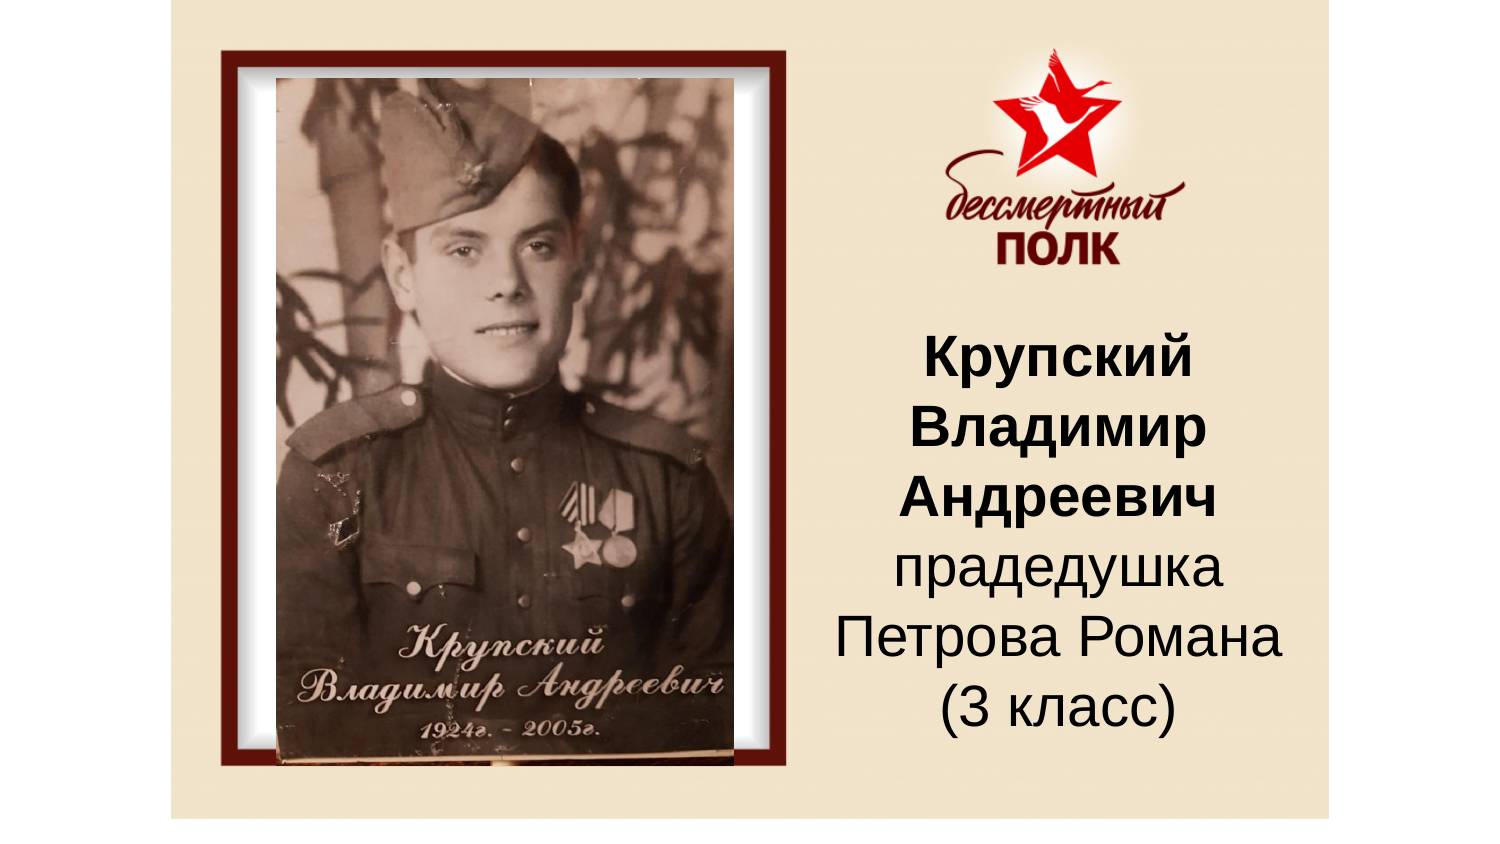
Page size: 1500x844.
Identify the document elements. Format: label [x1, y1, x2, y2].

picture [170, 0, 1330, 819]
